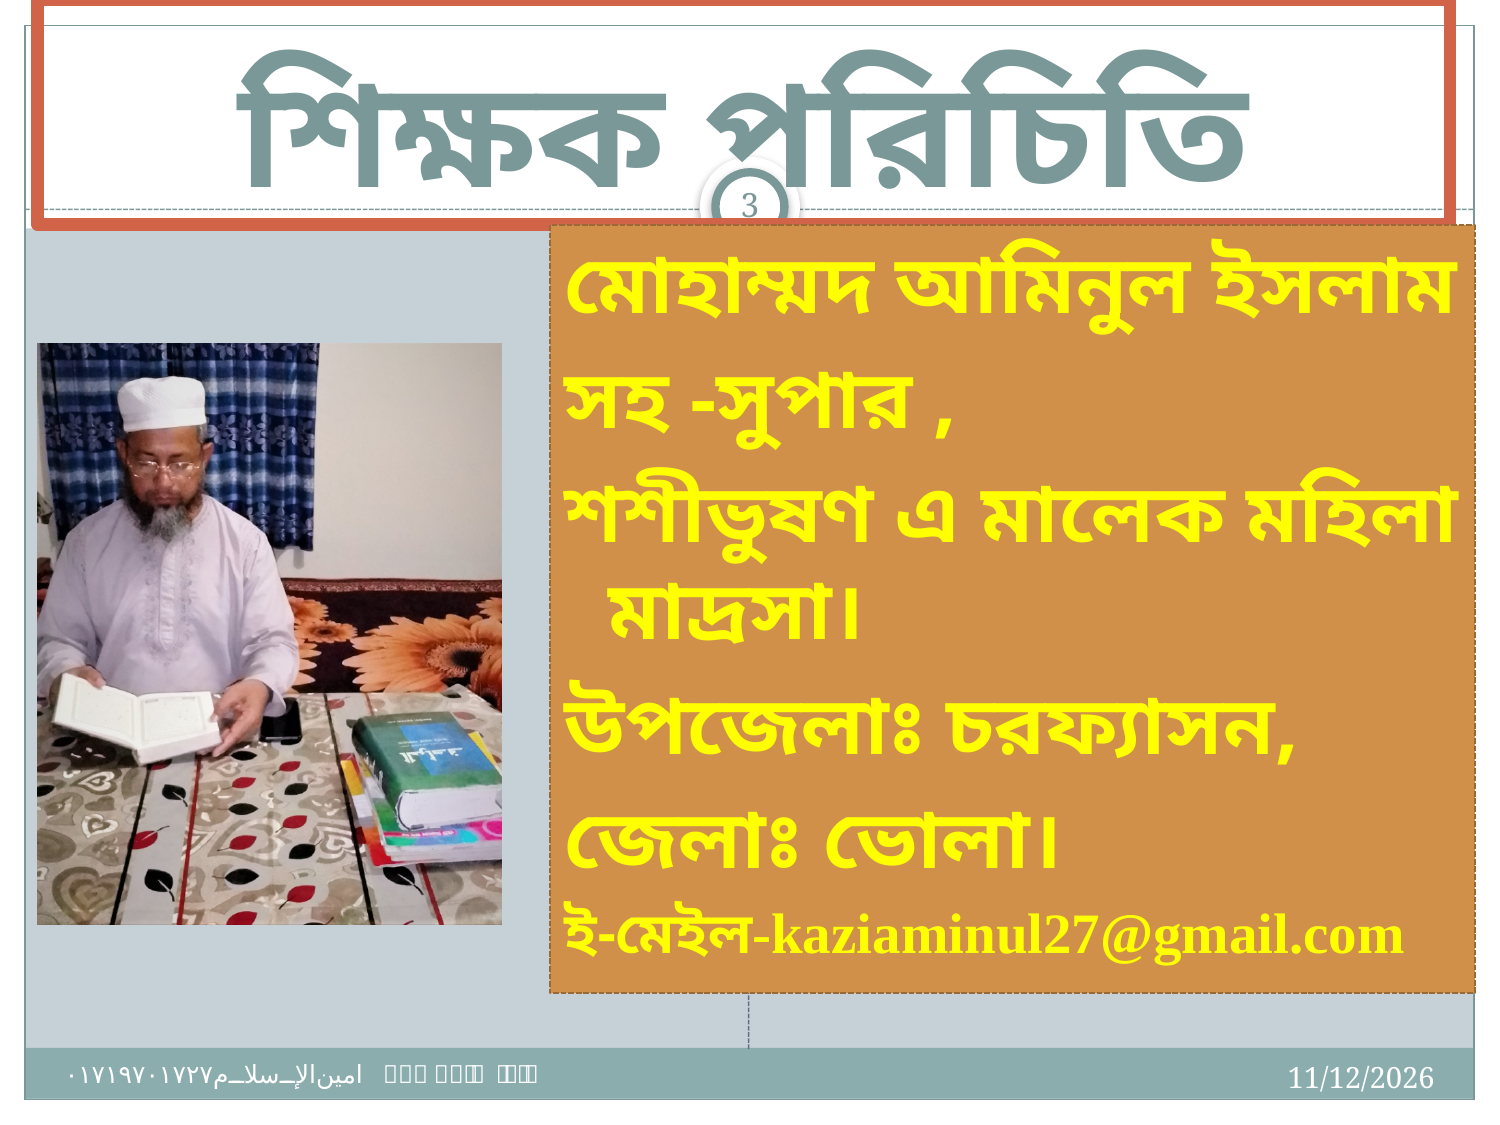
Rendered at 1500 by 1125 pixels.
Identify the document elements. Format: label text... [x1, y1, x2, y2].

list মোহাম্মদ আমিনুল ইসলাম সহ -সুপার , শশীভুষণ এ মালেক মহিলা মাদ্রসা। উপজেলাঃ চরফ্যাসন, জেলাঃ ভোলা। ই-মেইল-kaziaminul27@gmail.com [549, 224, 1476, 994]
title শিক্ষক পরিচিতি [37, 0, 1450, 225]
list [37, 343, 503, 925]
footer امين الإسلام ٠١٧١٩٧٠١٧٢٧ [50, 1051, 638, 1112]
slide_number 3 [712, 170, 788, 243]
slide_number 21-Jun-20 [950, 1051, 1450, 1112]
